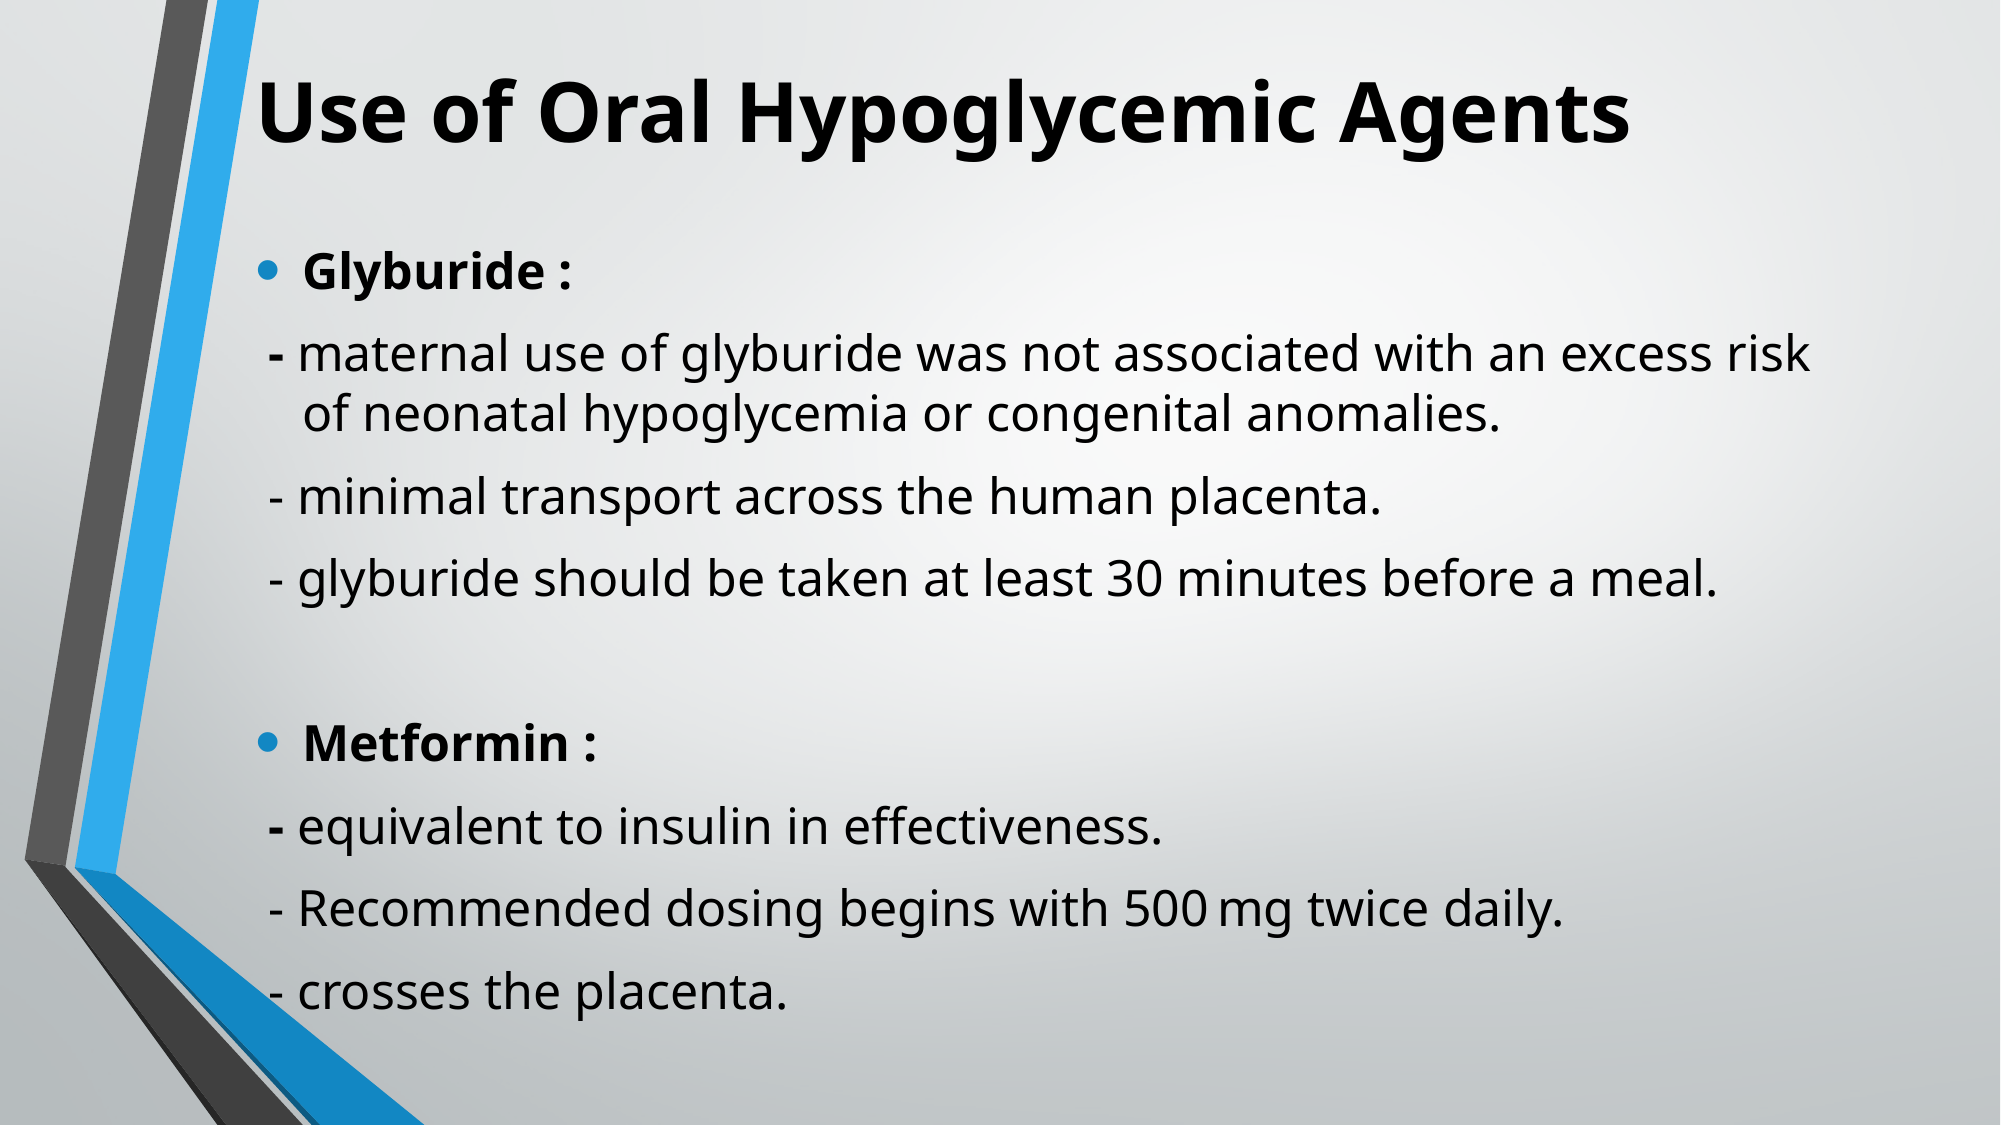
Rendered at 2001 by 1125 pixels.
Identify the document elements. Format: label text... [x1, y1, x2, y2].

title Use of Oral Hypoglycemic Agents [239, 17, 1863, 162]
list Glyburide : - maternal use of glyburide was not associated with an excess risk of neonatal hypoglycemia or congenital anomalies. - minimal transport across the human placenta. - glyburide should be taken at least 30 minutes before a meal. Metformin : - equivalent to insulin in effectiveness. - Recommended dosing begins with 500 mg twice daily. - crosses the placenta. [239, 162, 1863, 1097]
